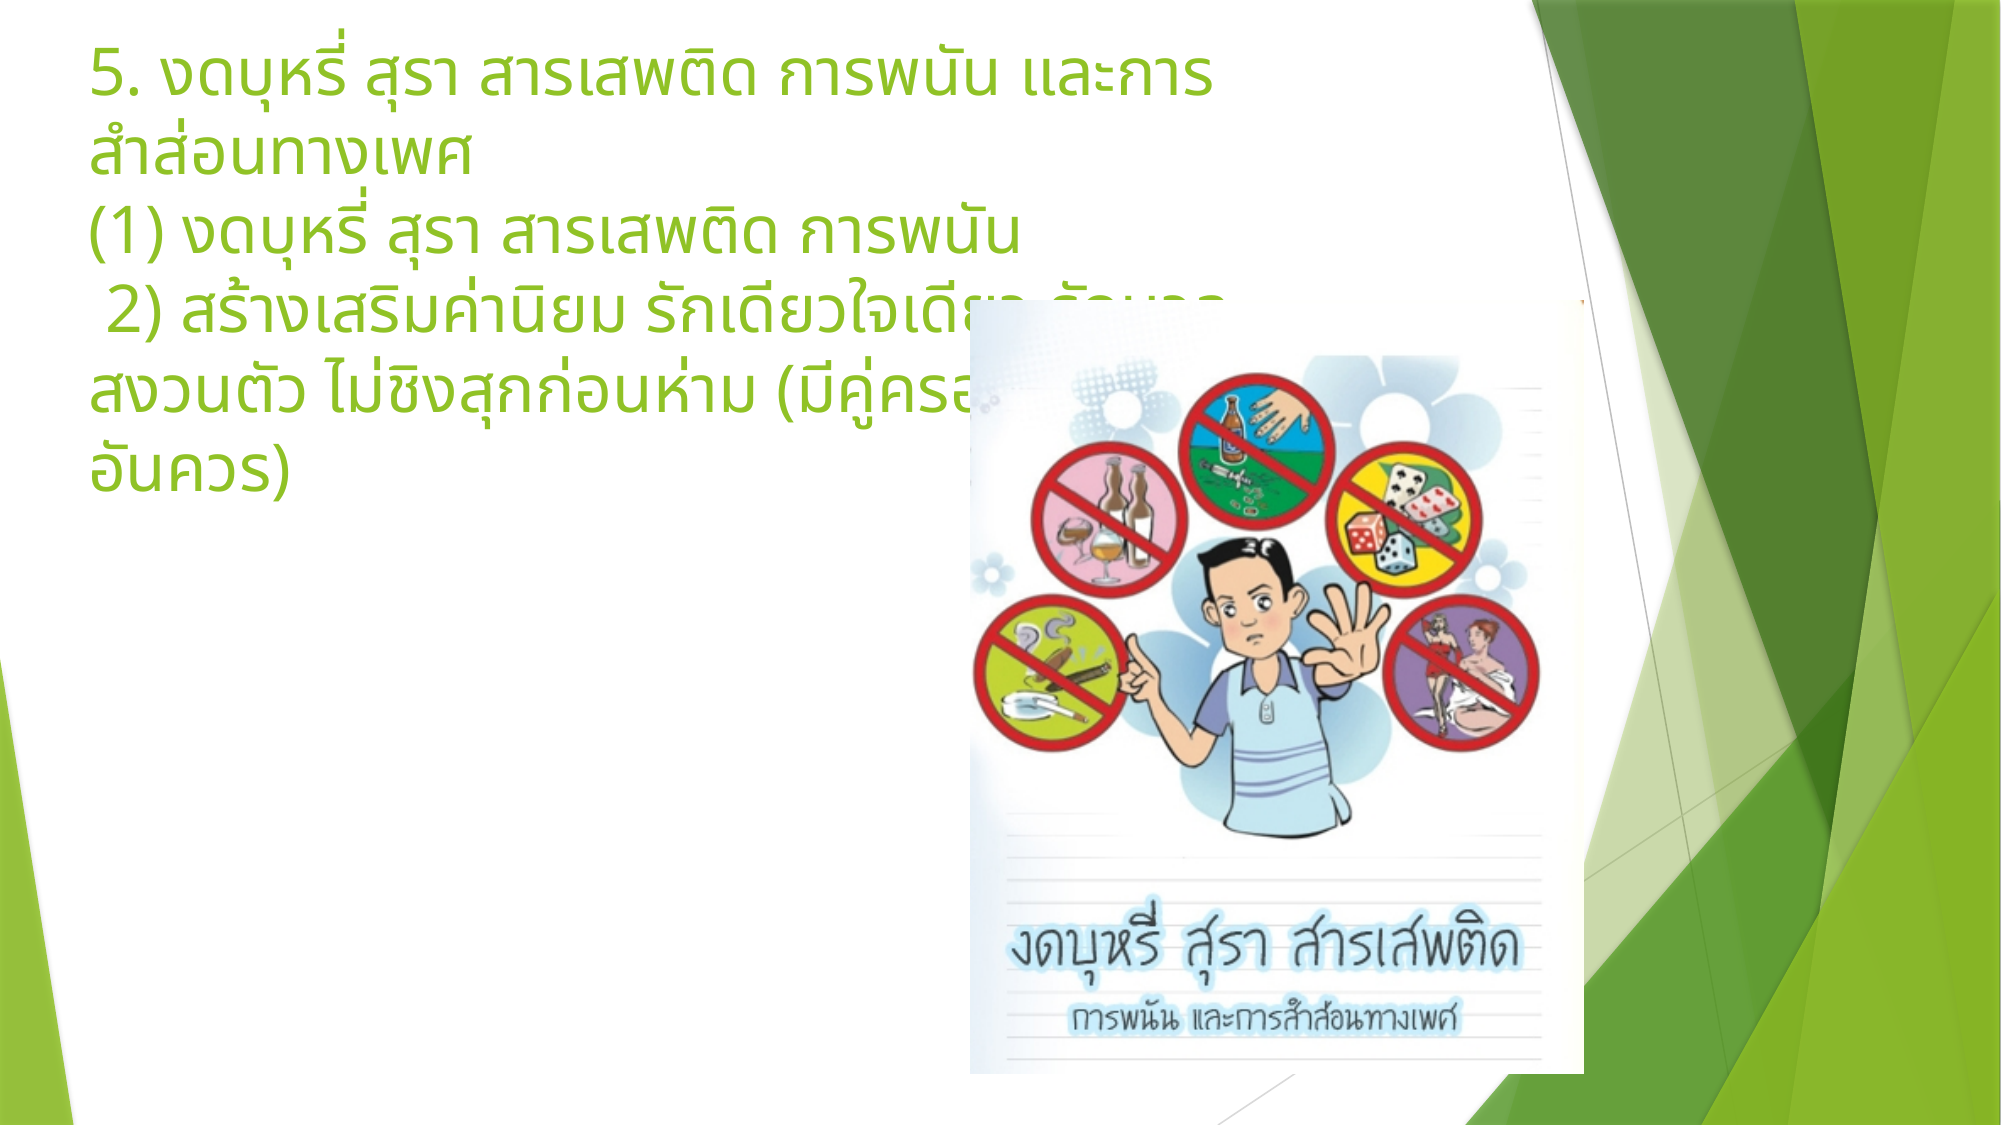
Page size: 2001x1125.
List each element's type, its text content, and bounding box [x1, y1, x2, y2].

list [970, 300, 1585, 1074]
title 5. งดบุหรี่ สุรา สารเสพติด การพนัน และการสำส่อนทางเพศ (1) งดบุหรี่ สุรา สารเสพติด การพนัน 2) สร้างเสริมค่านิยม รักเดียวใจเดียว รักนวลสงวนตัว ไม่ชิงสุกก่อนห่าม (มีคู่ครองเมื่อถึงเวลาอันควร) [73, 22, 1344, 516]
